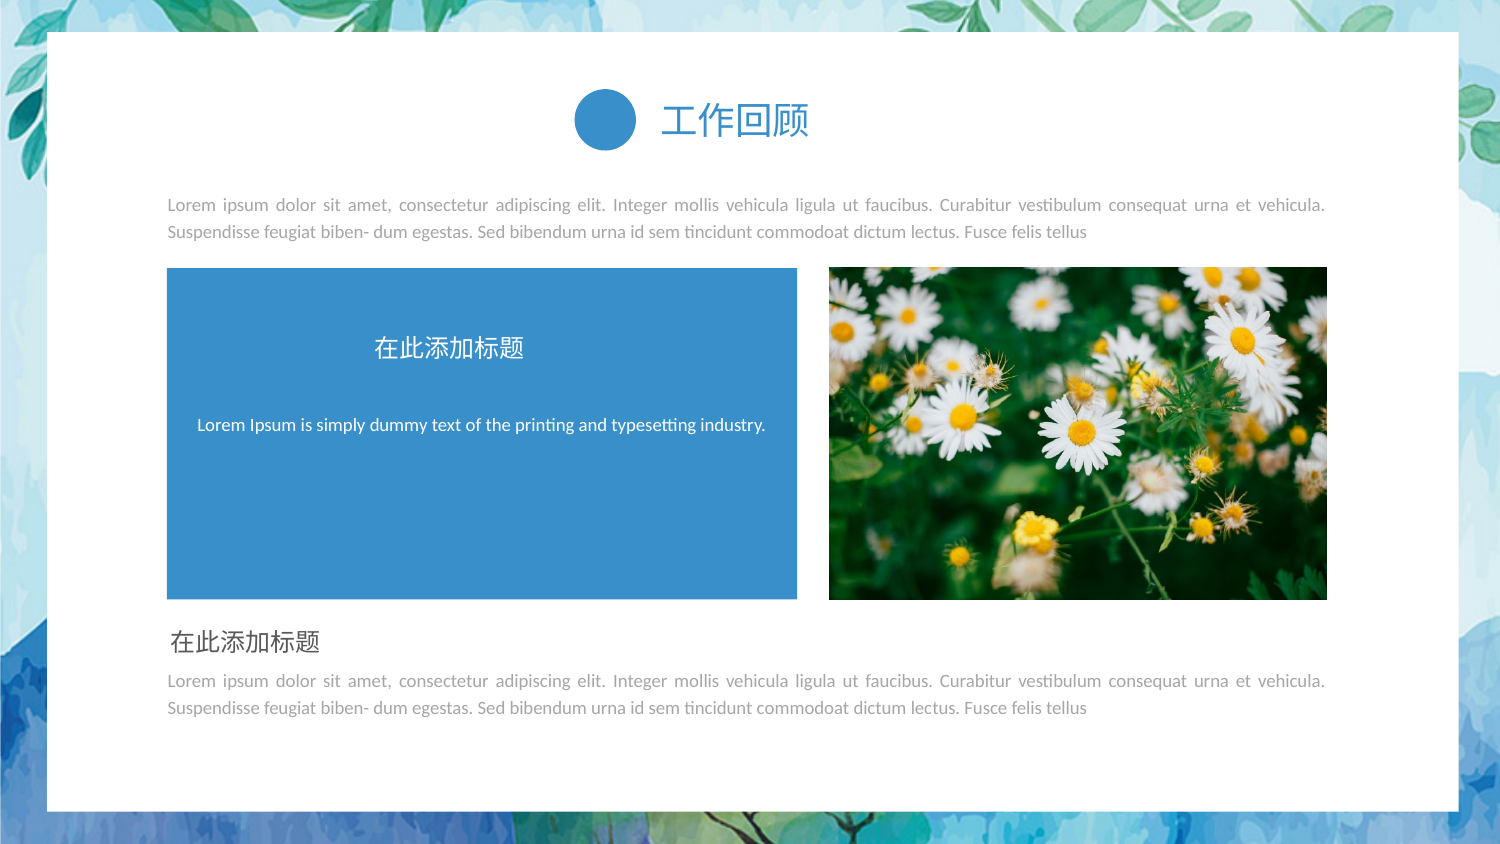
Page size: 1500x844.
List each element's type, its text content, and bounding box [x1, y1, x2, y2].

picture [0, 0, 1500, 844]
text_box Lorem Ipsum is simply dummy text of the printing and typesetting industry. [185, 407, 780, 441]
text_box [166, 268, 798, 600]
text_box 在此添加标题 [186, 327, 713, 369]
text_box 在此添加标题 [168, 622, 936, 660]
text_box Lorem ipsum dolor sit amet, consectetur adipiscing elit. Integer mollis vehicula ligula ut faucibus. Curabitur vestibulum consequat urna et vehicula. Suspendisse feugiat biben- dum egestas. Sed bibendum urna id sem tincidunt commodoat dictum lectus. Fusce felis tellus [167, 188, 1325, 247]
text_box Lorem ipsum dolor sit amet, consectetur adipiscing elit. Integer mollis vehicula ligula ut faucibus. Curabitur vestibulum consequat urna et vehicula. Suspendisse feugiat biben- dum egestas. Sed bibendum urna id sem tincidunt commodoat dictum lectus. Fusce felis tellus [167, 664, 1325, 723]
